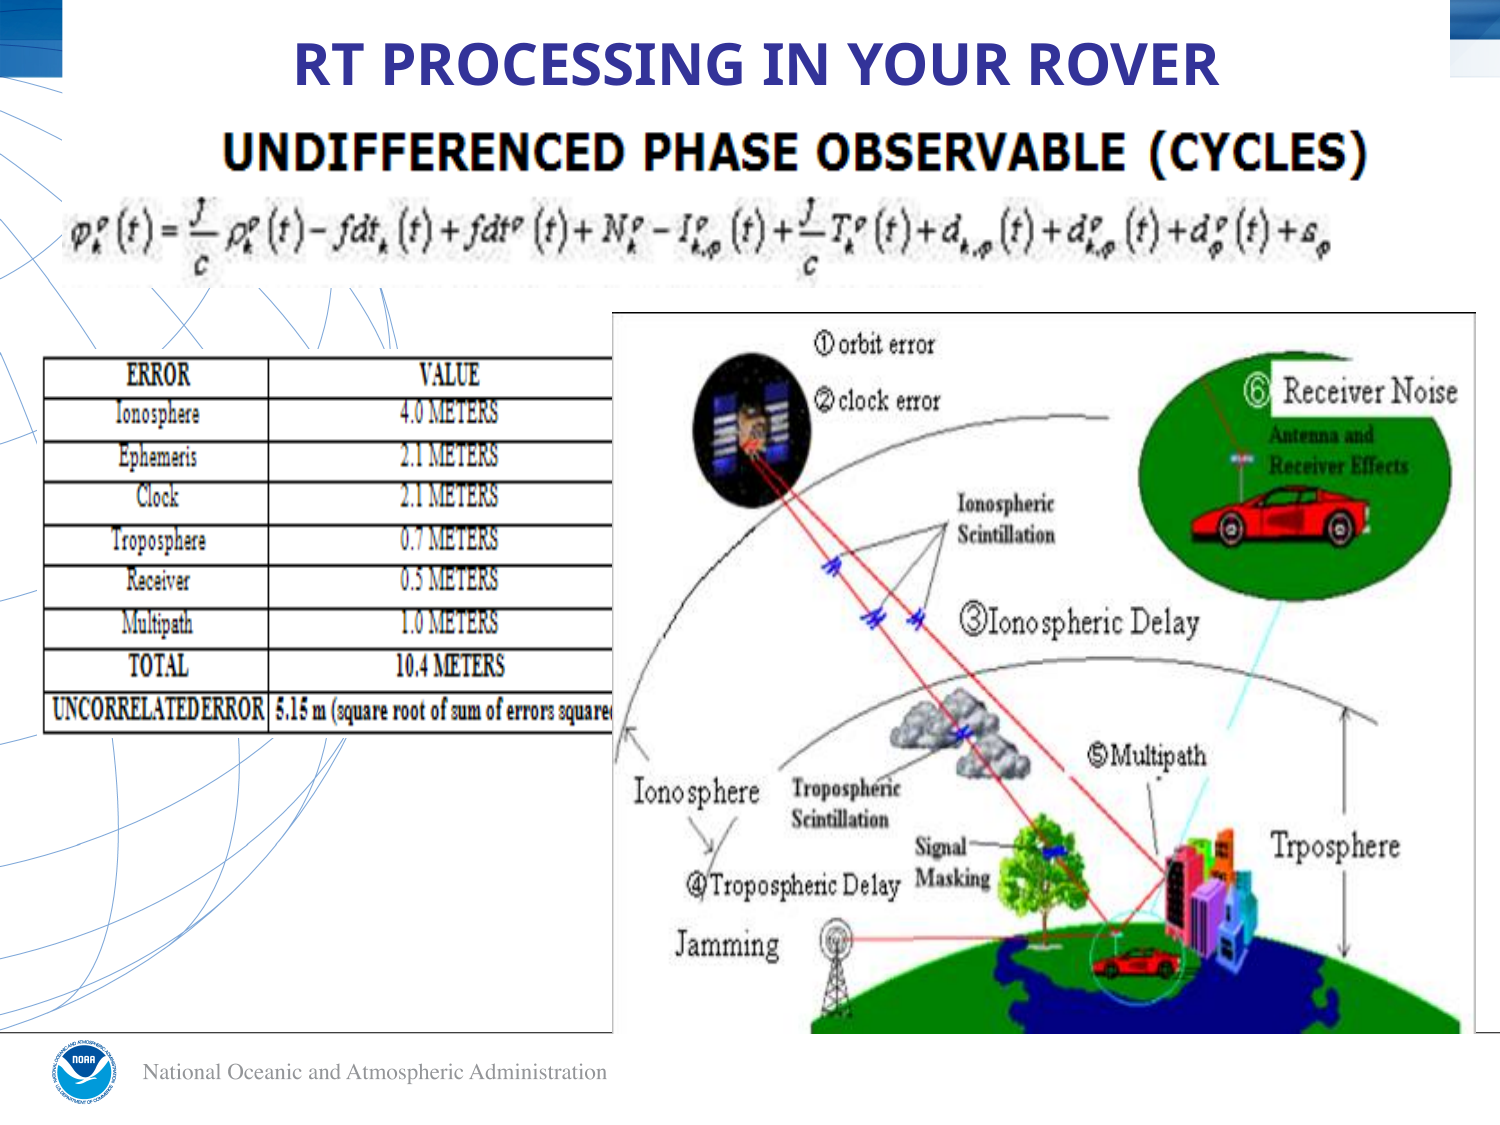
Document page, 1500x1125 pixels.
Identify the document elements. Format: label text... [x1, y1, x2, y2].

picture [0, 0, 1500, 1125]
title RT PROCESSING IN YOUR ROVER [62, 0, 1451, 126]
